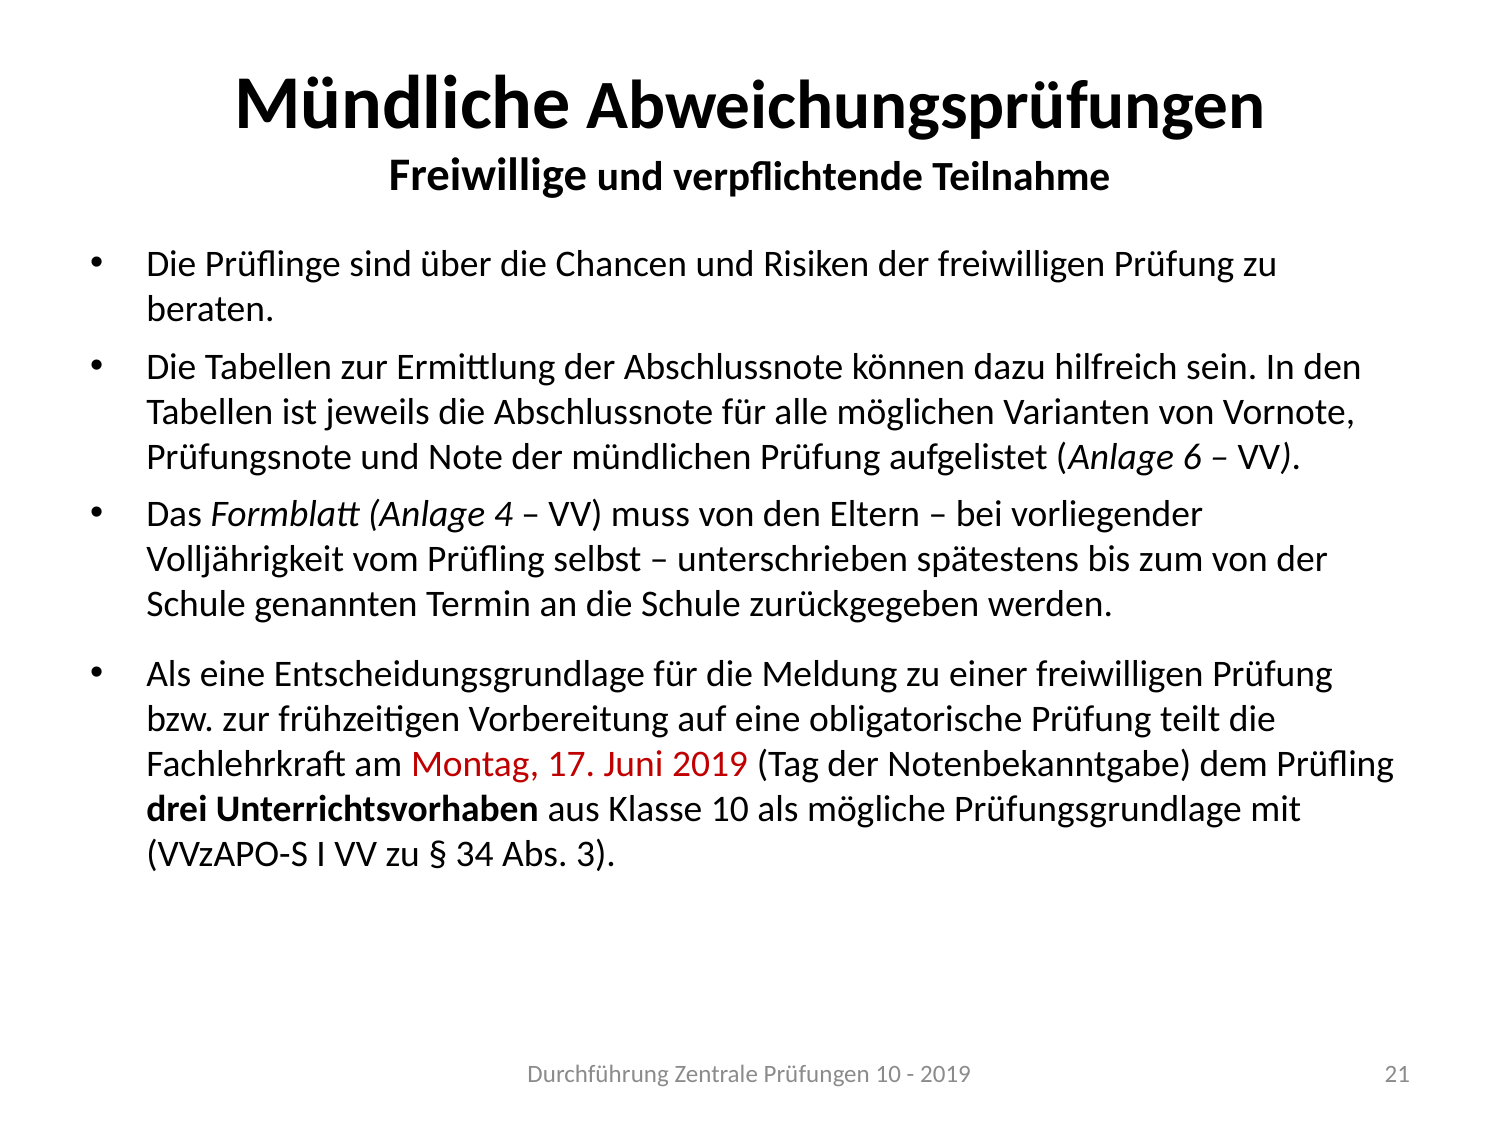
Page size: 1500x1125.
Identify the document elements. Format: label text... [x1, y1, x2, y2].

list Die Prüflinge sind über die Chancen und Risiken der freiwilligen Prüfung zu beraten. Die Tabellen zur Ermittlung der Abschlussnote können dazu hilfreich sein. In den Tabellen ist jeweils die Abschlussnote für alle möglichen Varianten von Vornote, Prüfungsnote und Note der mündlichen Prüfung aufgelistet (Anlage 6 – VV). Das Formblatt (Anlage 4 – VV) muss von den Eltern – bei vorliegender Volljährigkeit vom Prüfling selbst – unterschrieben spätestens bis zum von der Schule genannten Termin an die Schule zurückgegeben werden. Als eine Entscheidungsgrundlage für die Meldung zu einer freiwilligen Prüfung bzw. zur frühzeitigen Vorbereitung auf eine obligatorische Prüfung teilt die Fachlehrkraft am Montag, 17. Juni 2019 (Tag der Notenbekanntgabe) dem Prüfling drei Unterrichtsvorhaben aus Klasse 10 als mögliche Prüfungsgrundlage mit (VVzAPO-S I VV zu § 34 Abs. 3). [75, 231, 1425, 1005]
title Mündliche Abweichungsprüfungen Freiwillige und verpflichtende Teilnahme [75, 45, 1425, 209]
slide_number 21 [1074, 1042, 1425, 1103]
footer Durchführung Zentrale Prüfungen 10 - 2019 [512, 1042, 988, 1103]
